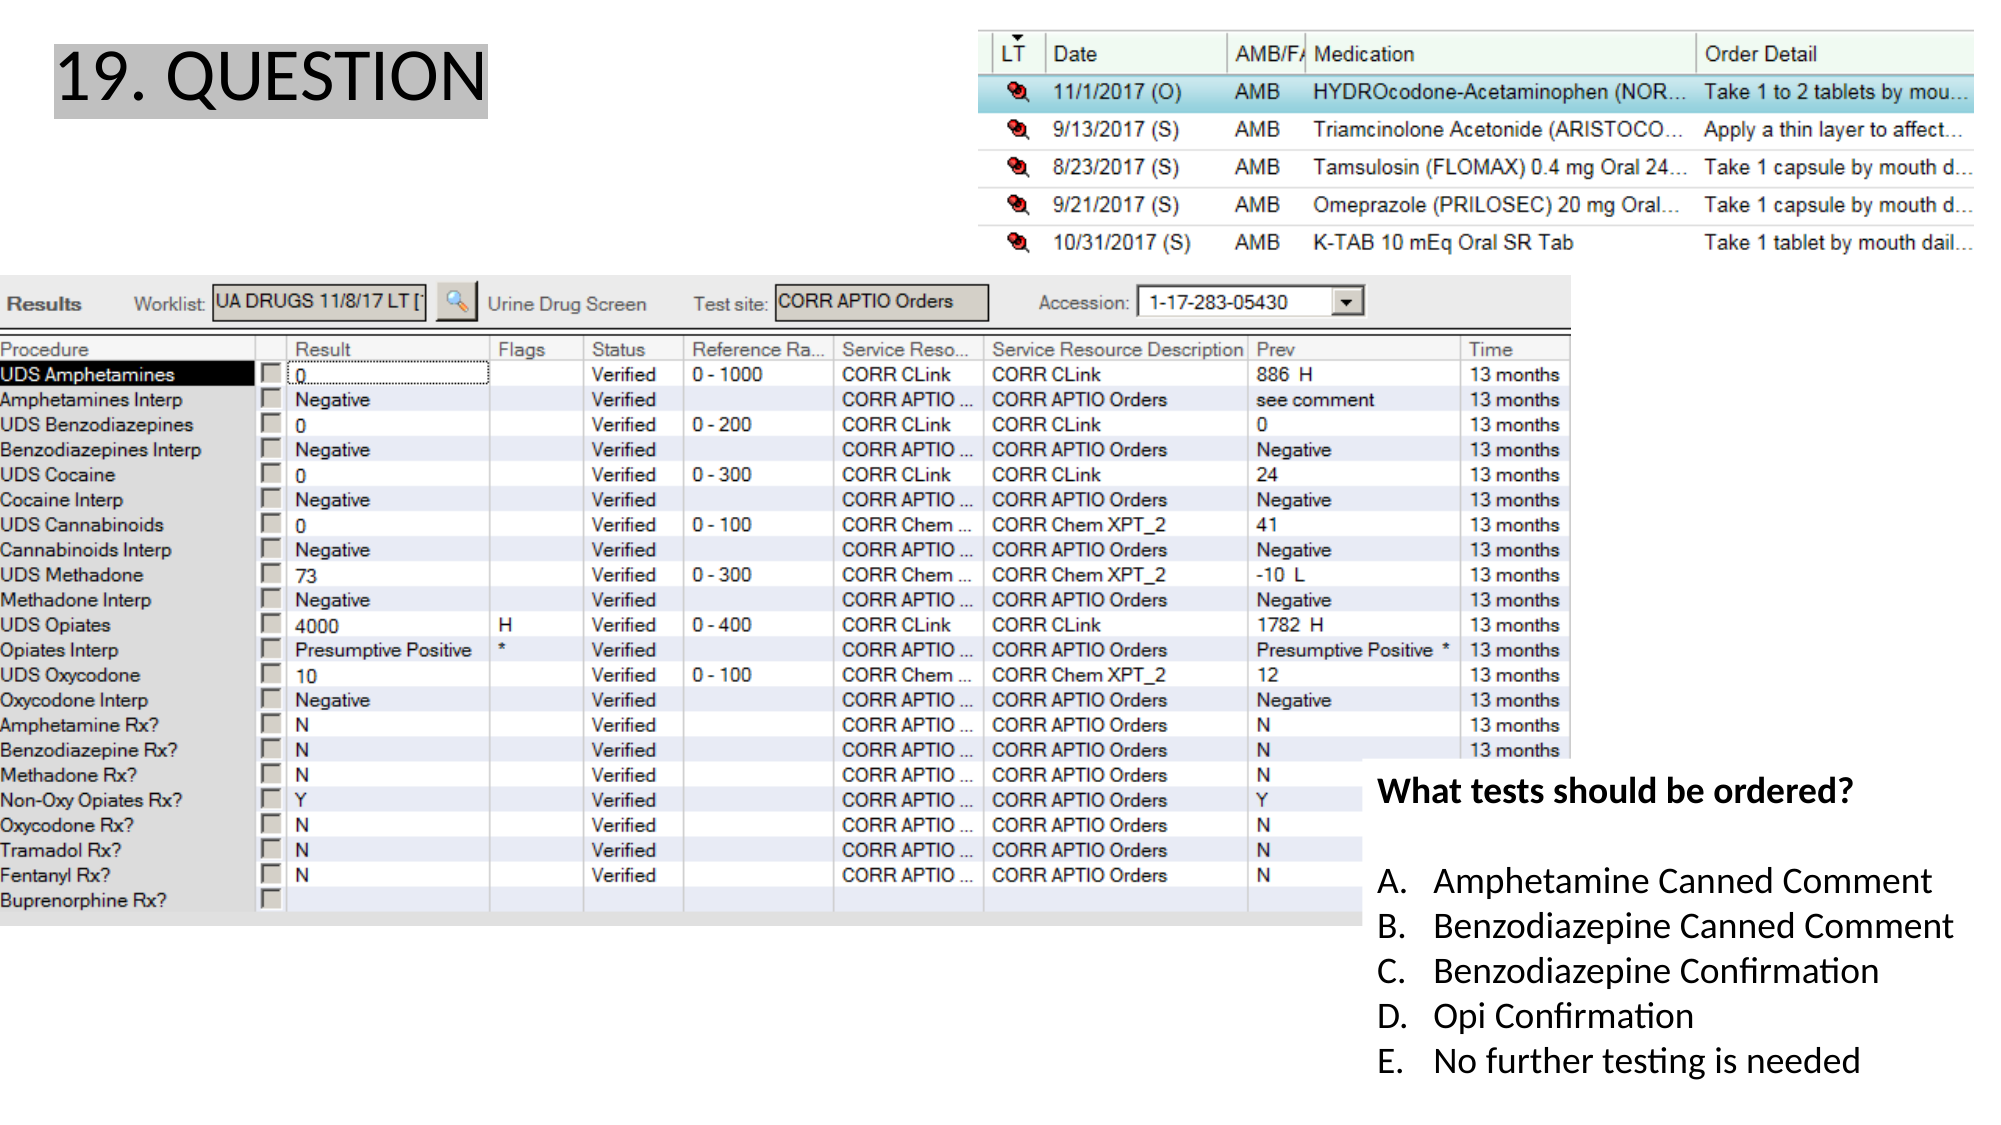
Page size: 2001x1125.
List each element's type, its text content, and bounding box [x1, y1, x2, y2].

text_box 19. QUESTION [38, 18, 503, 123]
picture [978, 27, 1974, 261]
picture [0, 275, 1571, 926]
text_box What tests should be ordered? Amphetamine Canned Comment Benzodiazepine Canned Comment Benzodiazepine Confirmation Opi Confirmation No further testing is needed [1362, 758, 1971, 1089]
